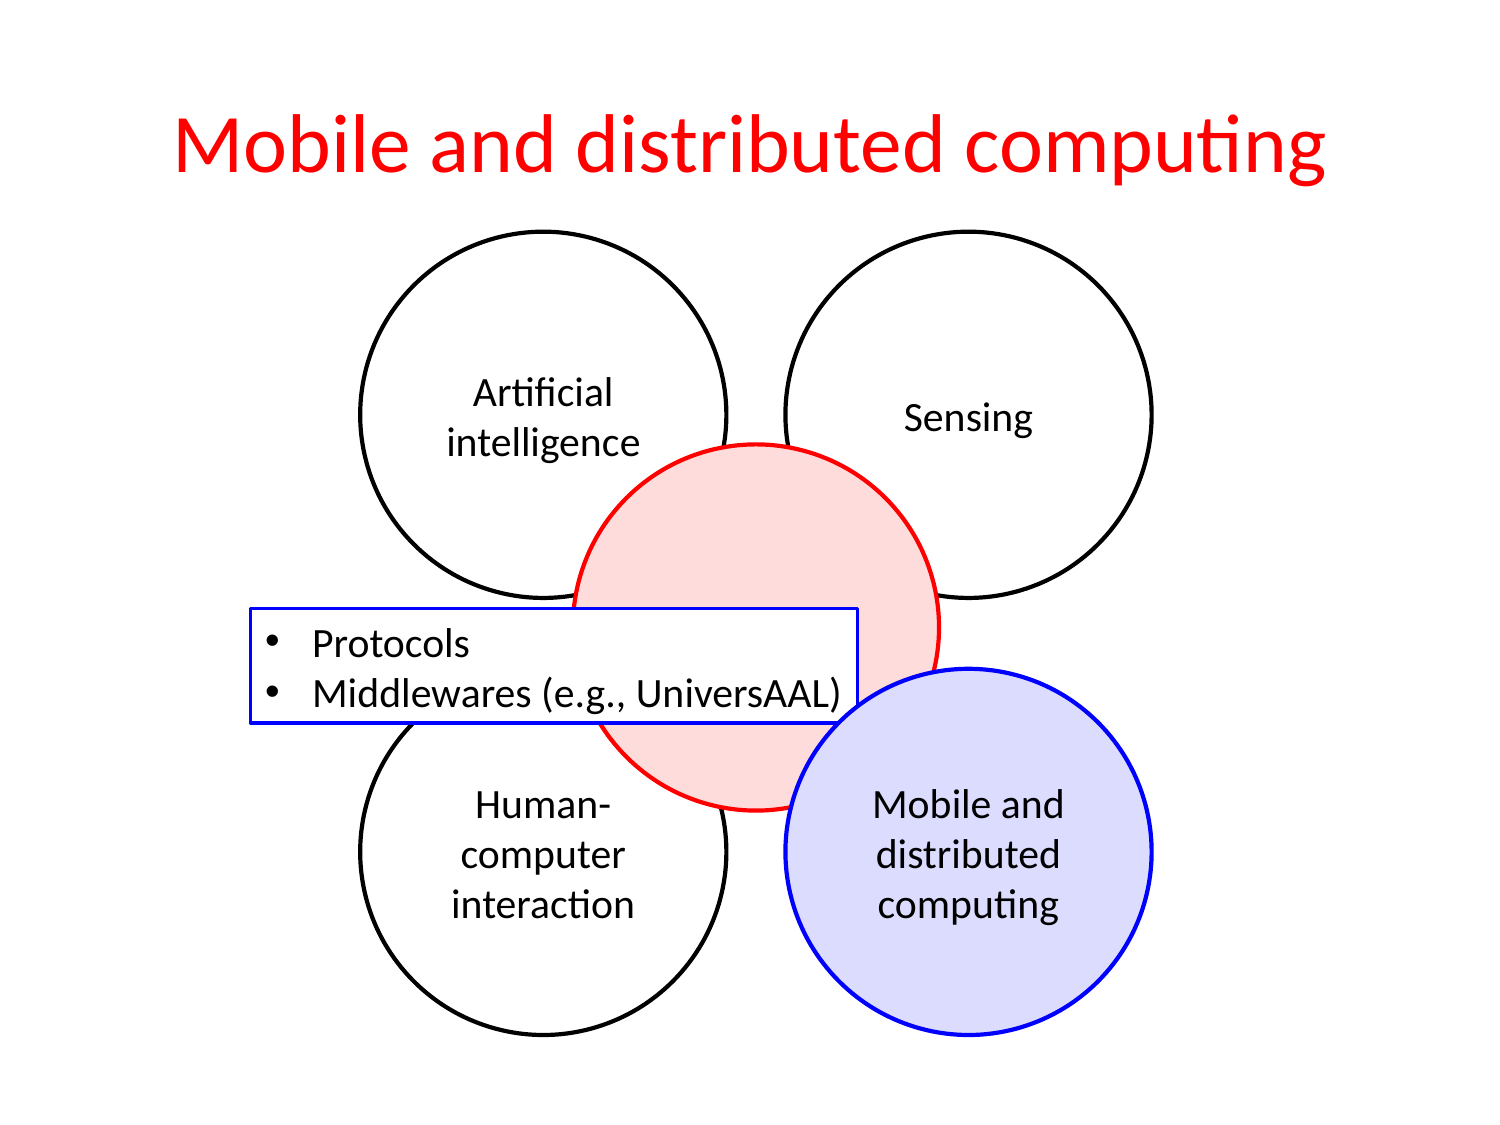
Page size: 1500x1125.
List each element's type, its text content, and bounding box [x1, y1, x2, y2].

title Mobile and distributed computing [75, 45, 1425, 233]
text_box AmI [597, 723, 834, 813]
text_box AmI [571, 442, 942, 702]
text_box Human-computer interaction [358, 723, 729, 1038]
text_box Sensing [783, 233, 1154, 601]
text_box Mobile and distributed computing [783, 666, 1154, 1038]
text_box Protocols Middlewares (e.g., UniversAAL) [250, 608, 858, 723]
text_box Artificial intelligence [358, 233, 729, 601]
